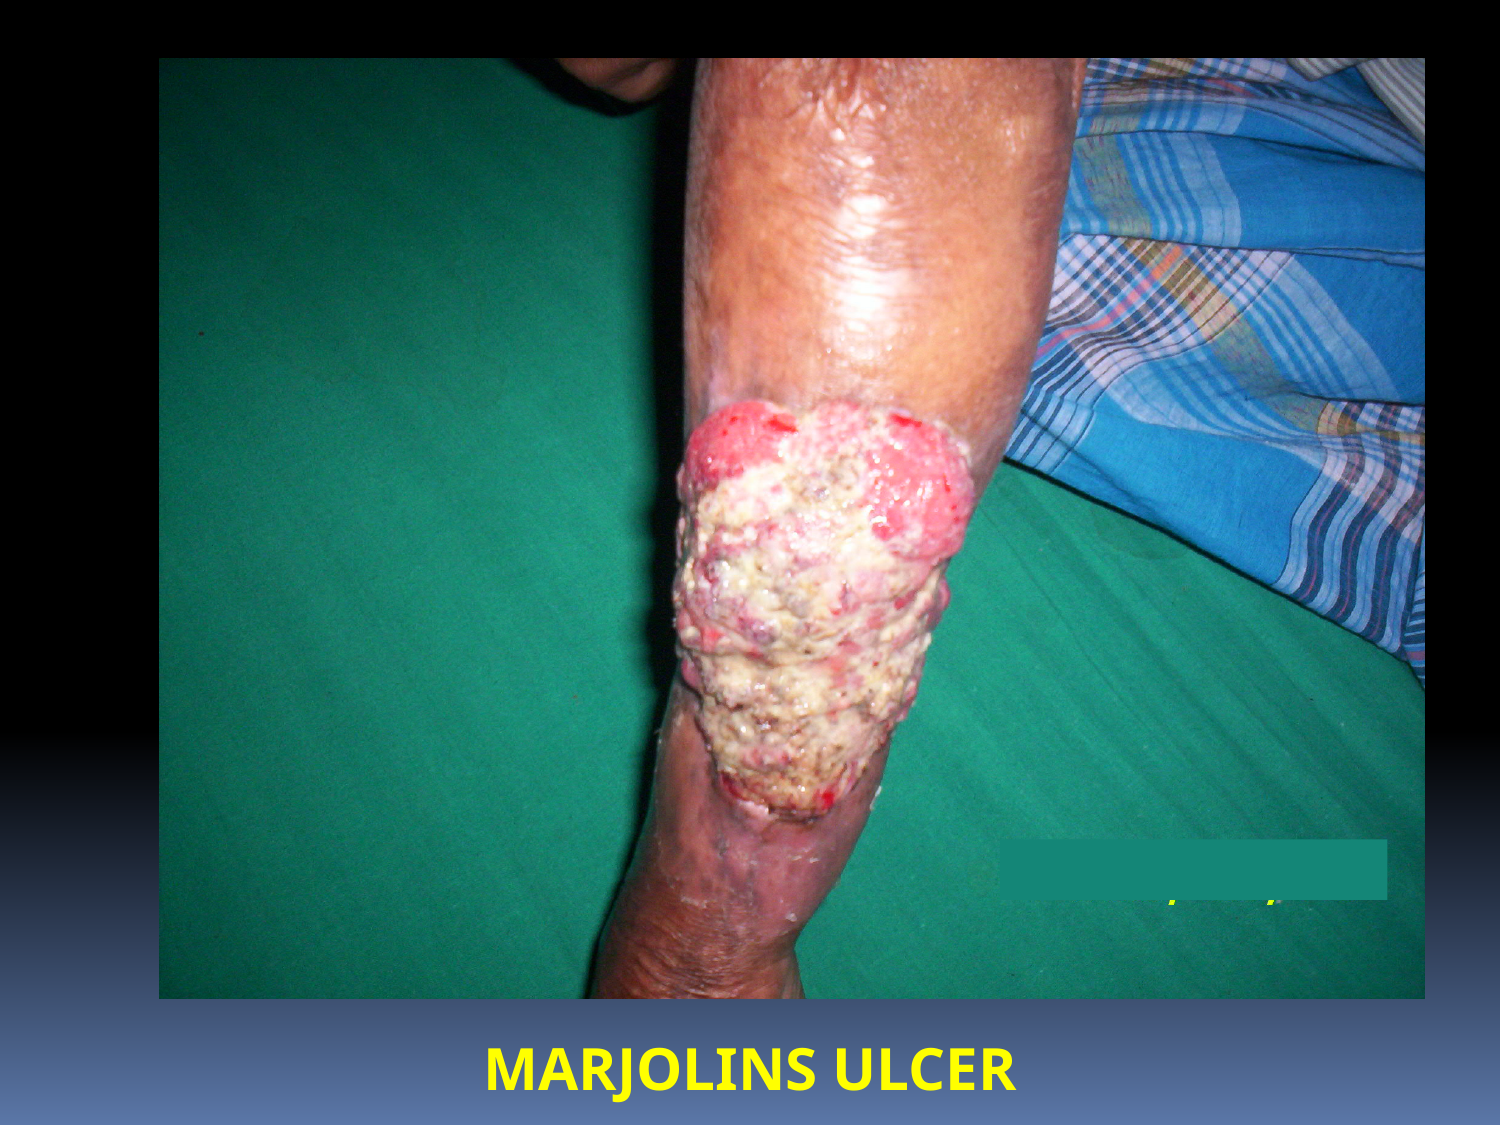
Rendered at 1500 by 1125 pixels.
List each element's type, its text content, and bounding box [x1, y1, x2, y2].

picture [158, 58, 1426, 1000]
text_box MARJOLINS ULCER [324, 1025, 1175, 1110]
